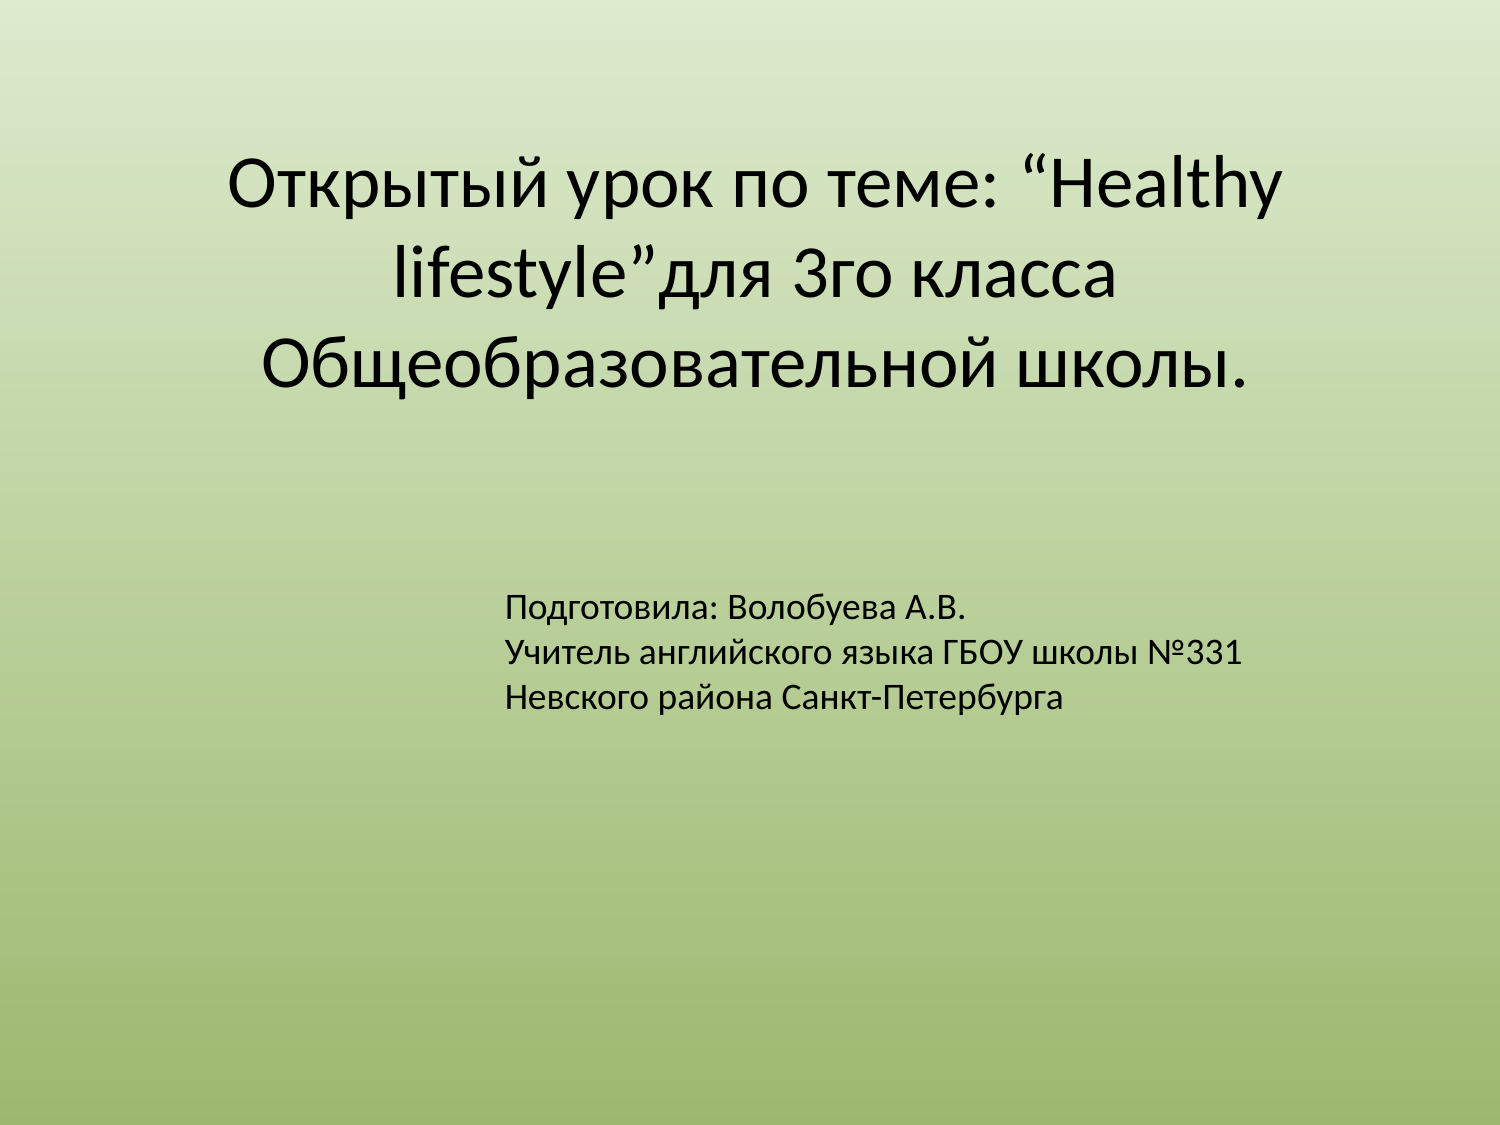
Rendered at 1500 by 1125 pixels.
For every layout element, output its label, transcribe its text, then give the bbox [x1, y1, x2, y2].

text_box Подготовила: Волобуева А.В. Учитель английского языка ГБОУ школы №331 Невского района Санкт-Петербурга [490, 574, 1400, 724]
text_box Открытый урок по теме: “Healthy lifestyle”для 3го класса Общеобразовательной школы. [182, 125, 1329, 411]
